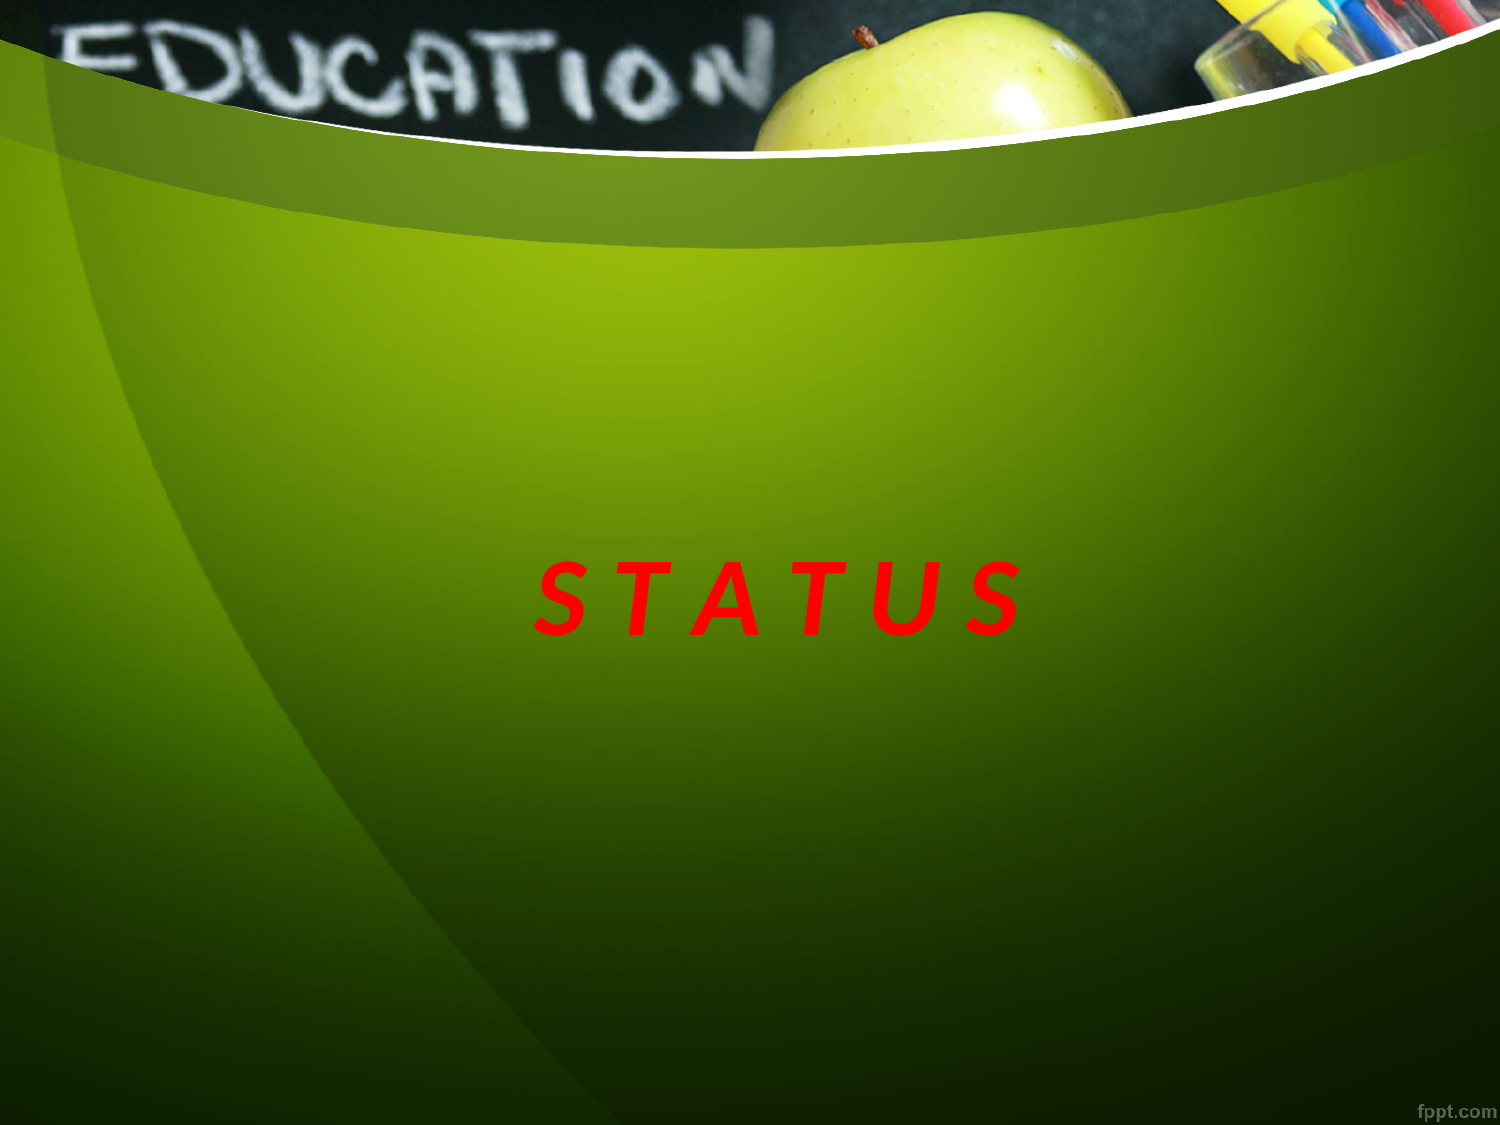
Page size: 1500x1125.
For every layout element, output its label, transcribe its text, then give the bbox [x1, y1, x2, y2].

list S T A T U S [73, 515, 1424, 704]
picture [0, 0, 1500, 1125]
